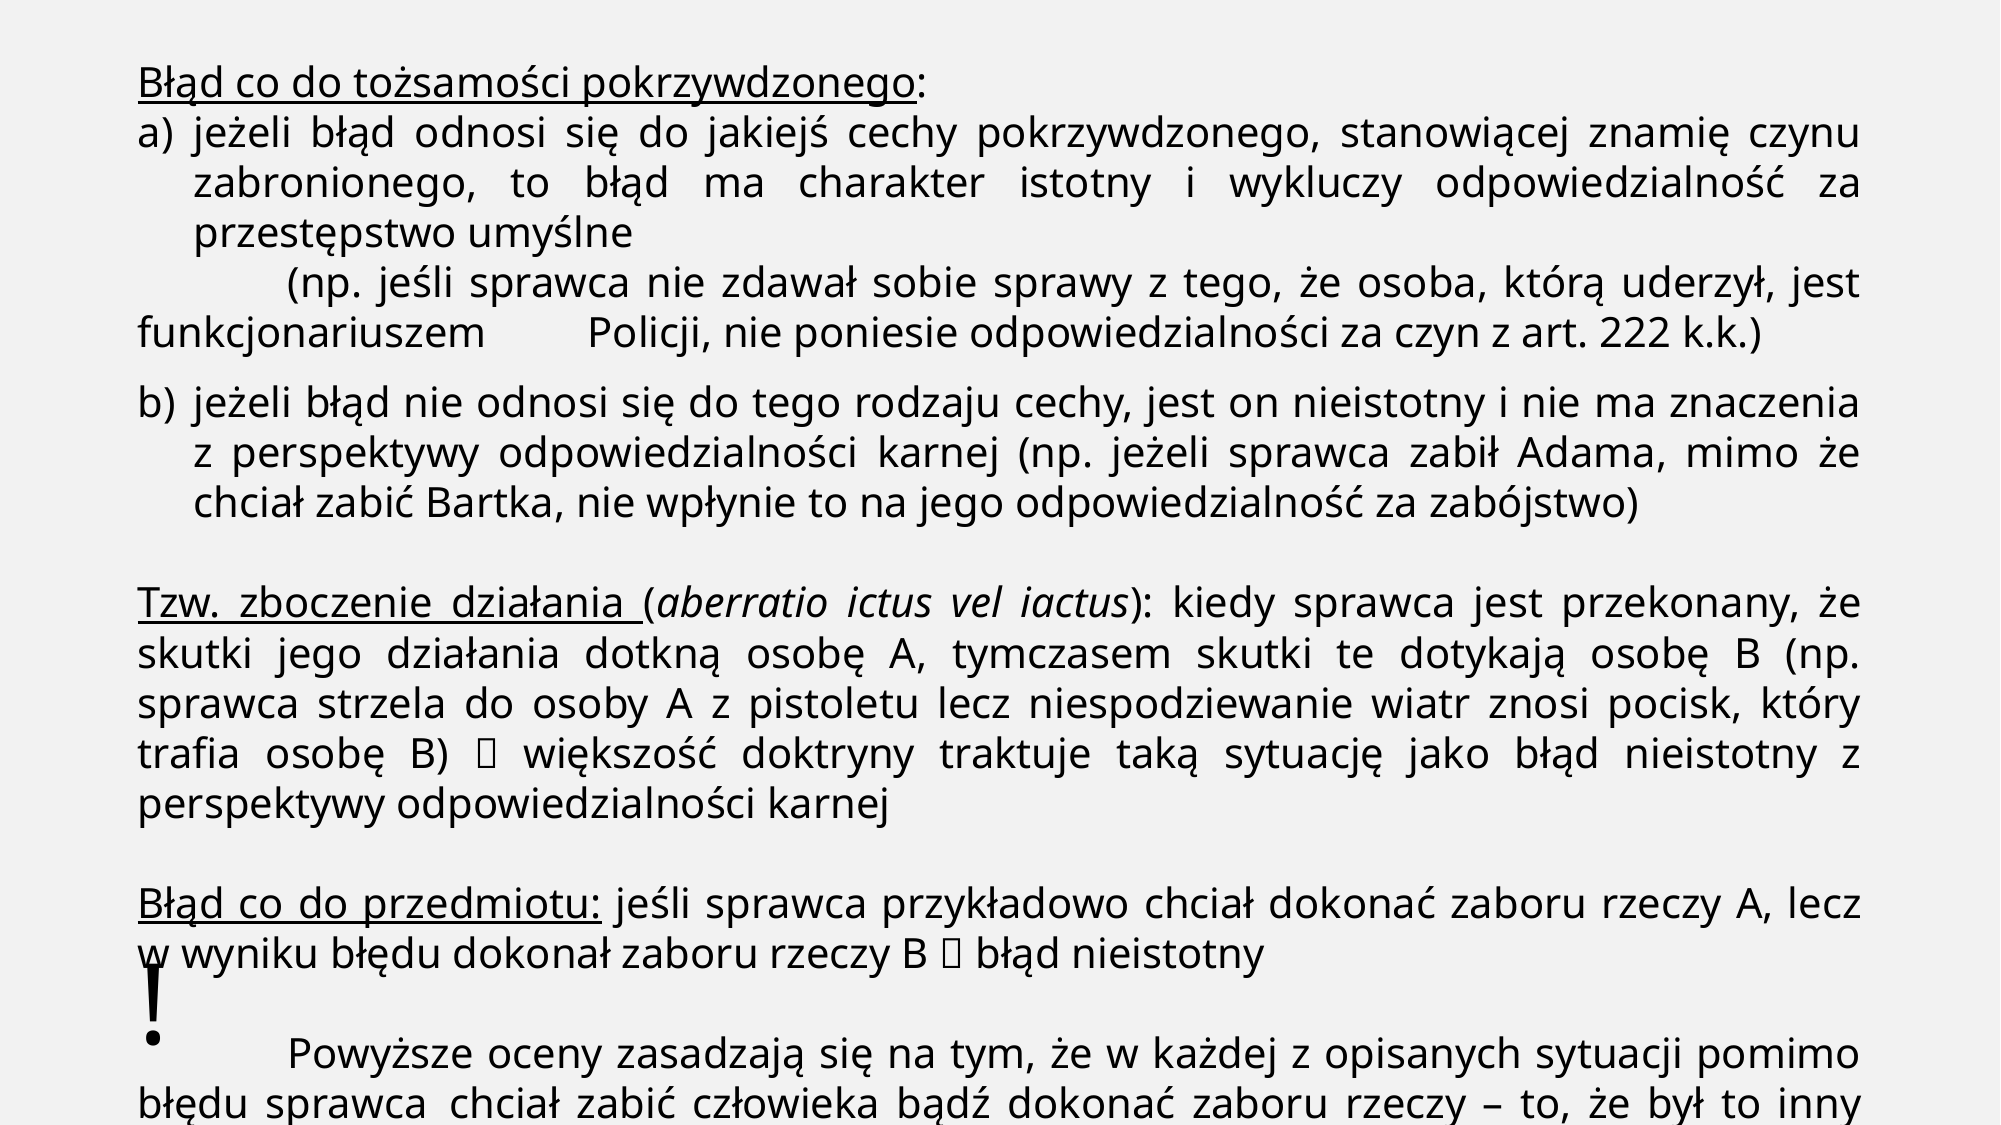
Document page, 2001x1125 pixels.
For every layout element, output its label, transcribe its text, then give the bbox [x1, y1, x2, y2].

text_box ! [123, 924, 184, 1075]
text_box Błąd co do tożsamości pokrzywdzonego: jeżeli błąd odnosi się do jakiejś cechy pokrzywdzonego, stanowiącej znamię czynu zabronionego, to błąd ma charakter istotny i wykluczy odpowiedzialność za przestępstwo umyślne (np. jeśli sprawca nie zdawał sobie sprawy z tego, że osoba, którą uderzył, jest funkcjonariuszem Policji, nie poniesie odpowiedzialności za czyn z art. 222 k.k.) jeżeli błąd nie odnosi się do tego rodzaju cechy, jest on nieistotny i nie ma znaczenia z perspektywy odpowiedzialności karnej (np. jeżeli sprawca zabił Adama, mimo że chciał zabić Bartka, nie wpłynie to na jego odpowiedzialność za zabójstwo) Tzw. zboczenie działania (aberratio ictus vel iactus): kiedy sprawca jest przekonany, że skutki jego działania dotkną osobę A, tymczasem skutki te dotykają osobę B (np. sprawca strzela do osoby A z pistoletu lecz niespodziewanie wiatr znosi pocisk, który trafia osobę B)  większość doktryny traktuje taką sytuację jako błąd nieistotny z perspektywy odpowiedzialności karnej Błąd co do przedmiotu: jeśli sprawca przykładowo chciał dokonać zaboru rzeczy A, lecz w wyniku błędu dokonał zaboru rzeczy B  błąd nieistotny Powyższe oceny zasadzają się na tym, że w każdej z opisanych sytuacji pomimo błędu sprawca chciał zabić człowieka bądź dokonać zaboru rzeczy – to, że był to inny człowiek bądź inna rzecz, niż sprawca planował, nie ma znaczenia dla pociągnięcia go do odpowiedzialności karnej! [123, 48, 1877, 1125]
